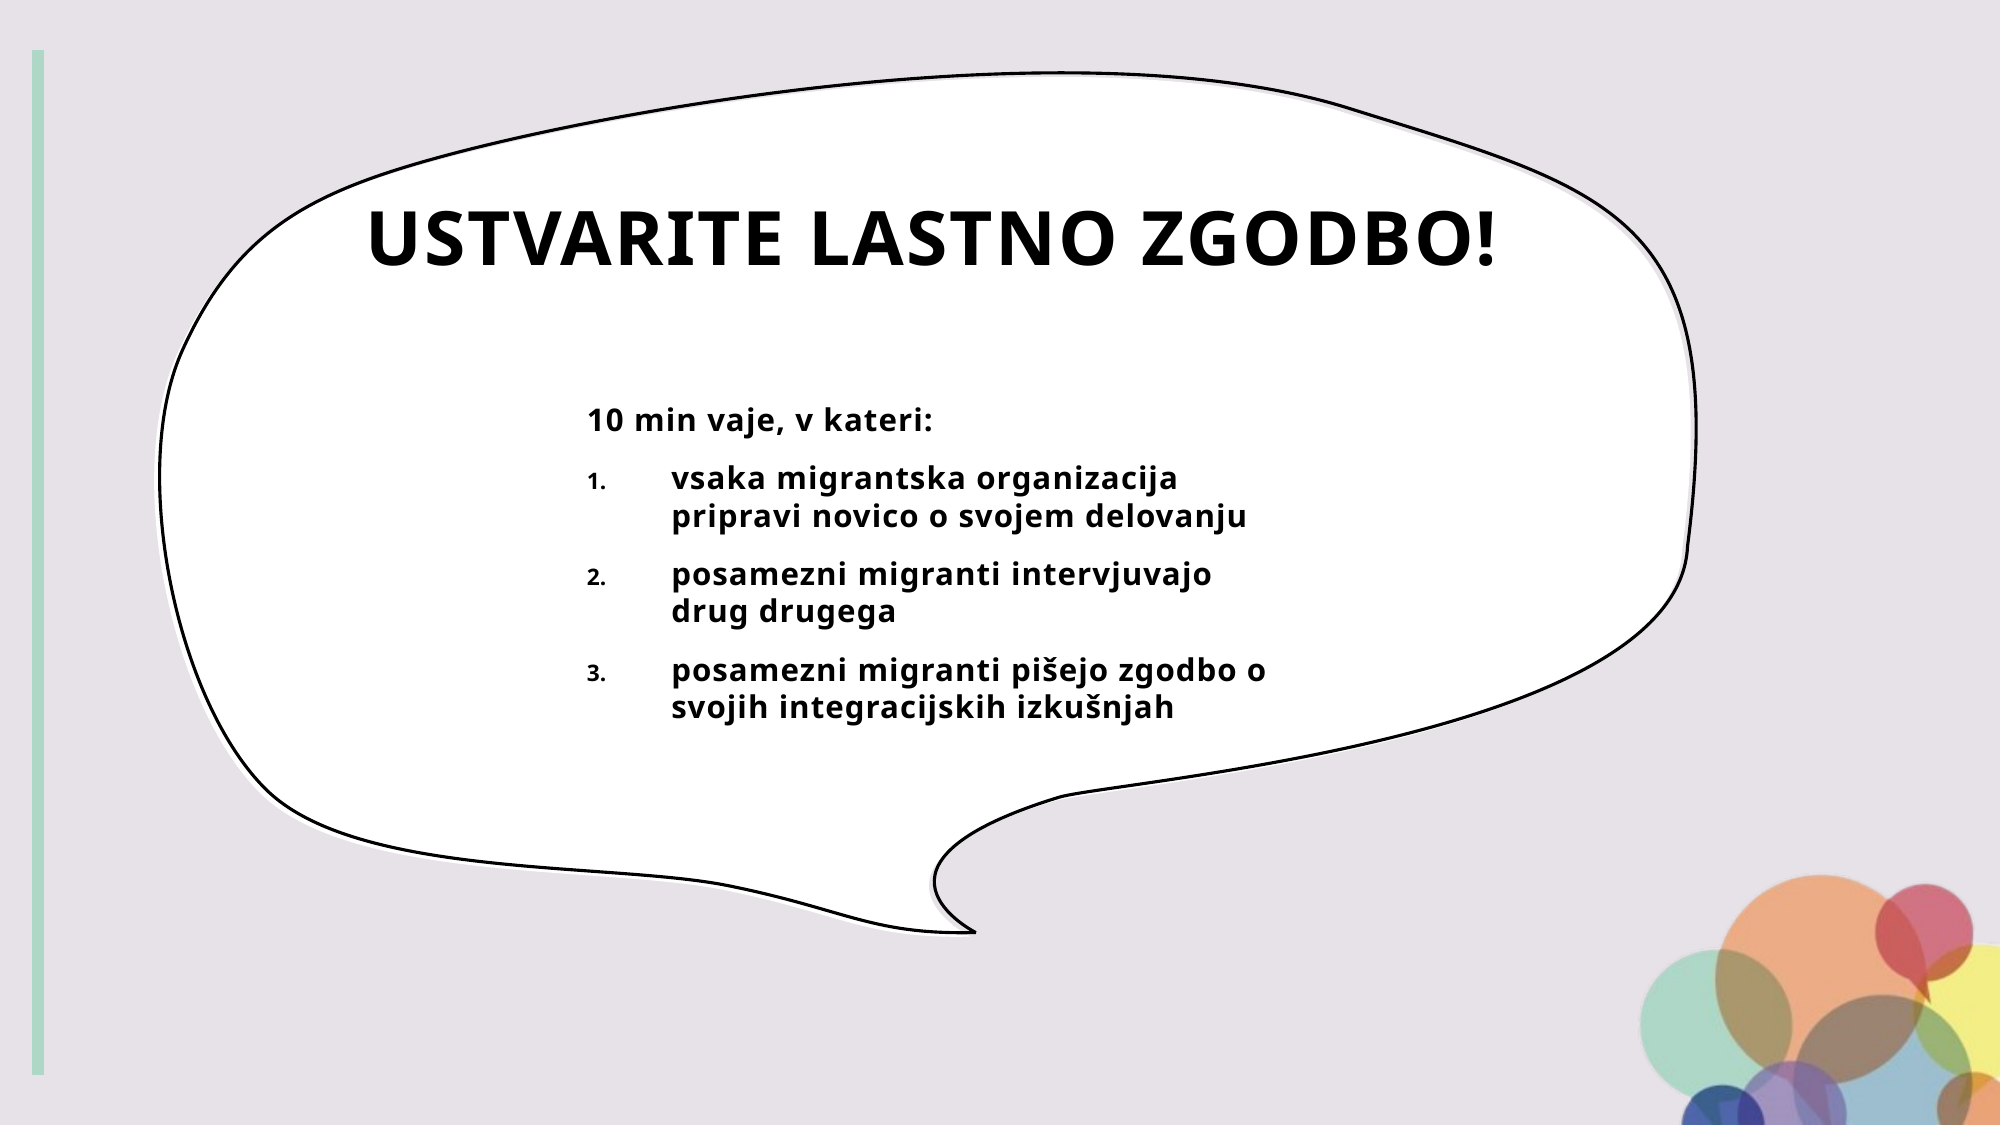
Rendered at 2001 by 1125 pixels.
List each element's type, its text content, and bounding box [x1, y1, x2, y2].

subtitle 10 min vaje, v kateri: vsaka migrantska organizacija pripravi novico o svojem delovanju posamezni migranti intervjuvajo drug drugega posamezni migranti pišejo zgodbo o svojih integracijskih izkušnjah [571, 388, 1294, 737]
picture [1499, 857, 2000, 1125]
title USTVARITE LASTNO ZGODBO! [347, 0, 1518, 471]
